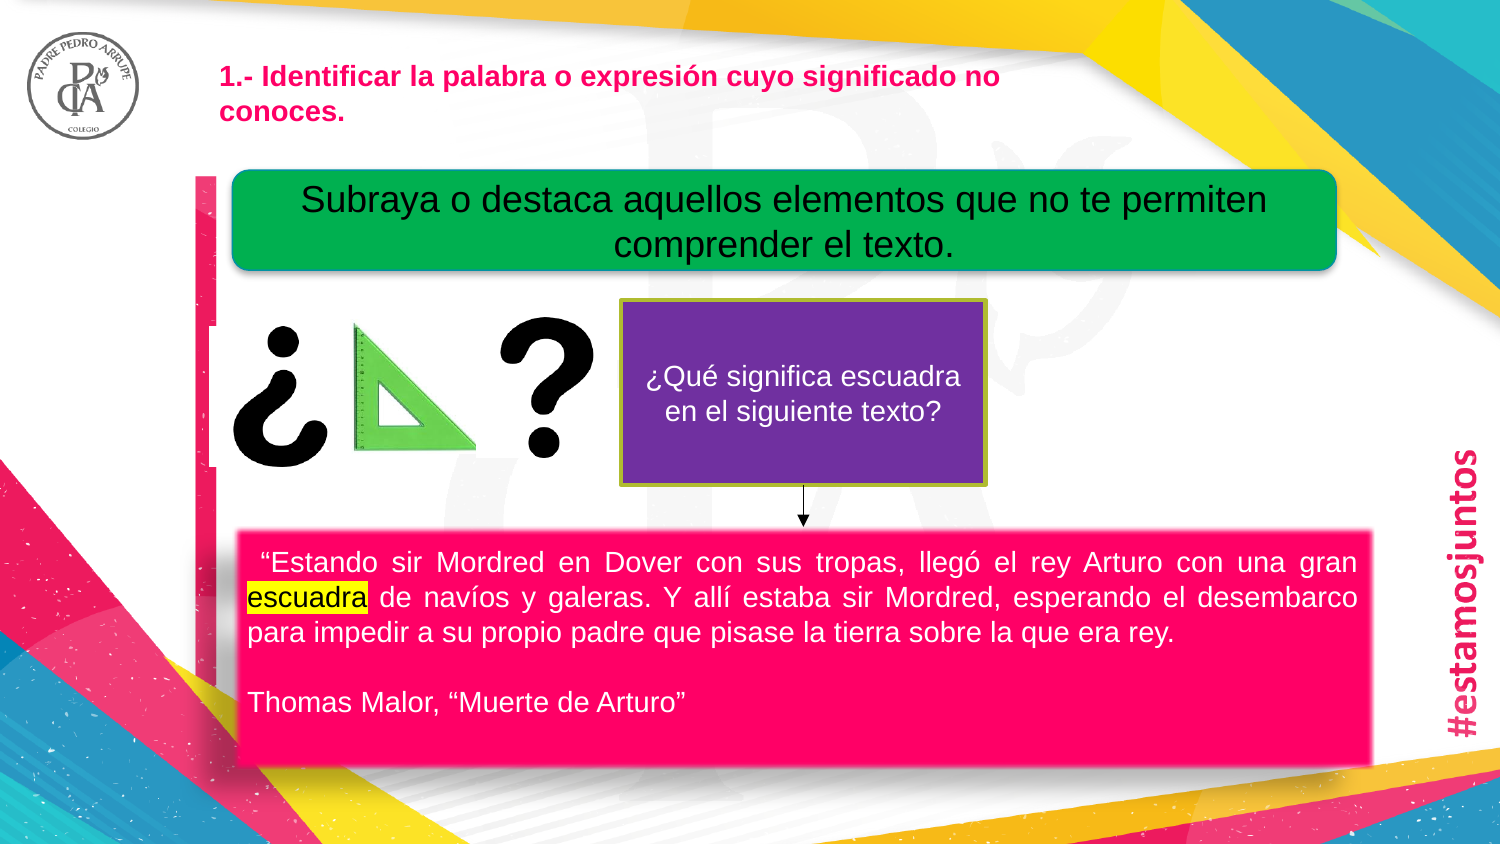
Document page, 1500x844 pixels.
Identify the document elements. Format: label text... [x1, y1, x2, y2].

picture [0, 0, 1500, 844]
text_box Subraya o destaca aquellos elementos que no te permiten comprender el texto. [231, 169, 1337, 271]
text_box 1.- Identificar la palabra o expresión cuyo significado no conoces. [204, 49, 1059, 135]
text_box ¿Qué significa escuadra en el siguiente texto? [619, 298, 988, 487]
text_box “Estando sir Mordred en Dover con sus tropas, llegó el rey Arturo con una gran escuadra de navíos y galeras. Y allí estaba sir Mordred, esperando el desembarco para impedir a su propio padre que pisase la tierra sobre la que era rey. Thomas Malor, “Muerte de Arturo” [241, 535, 1369, 764]
